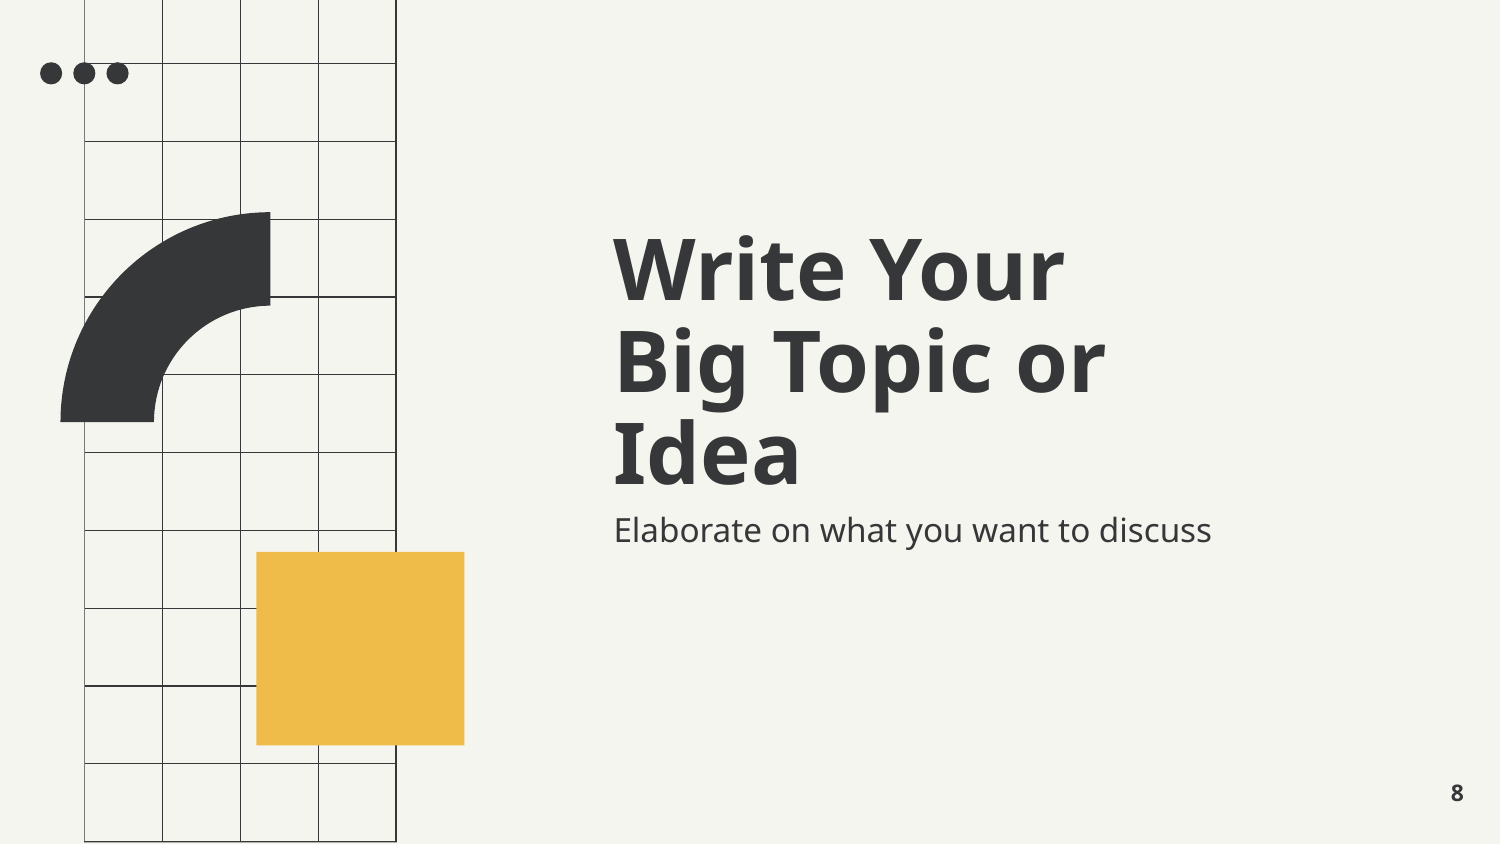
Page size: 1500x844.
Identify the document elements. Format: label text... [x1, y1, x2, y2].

slide_number ‹#› [1374, 779, 1464, 809]
text_box [60, 338, 78, 423]
title Write Your Big Topic or Idea [613, 271, 1218, 503]
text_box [83, 0, 398, 843]
text_box [402, 551, 465, 746]
subtitle Elaborate on what you want to discuss [613, 503, 1218, 548]
